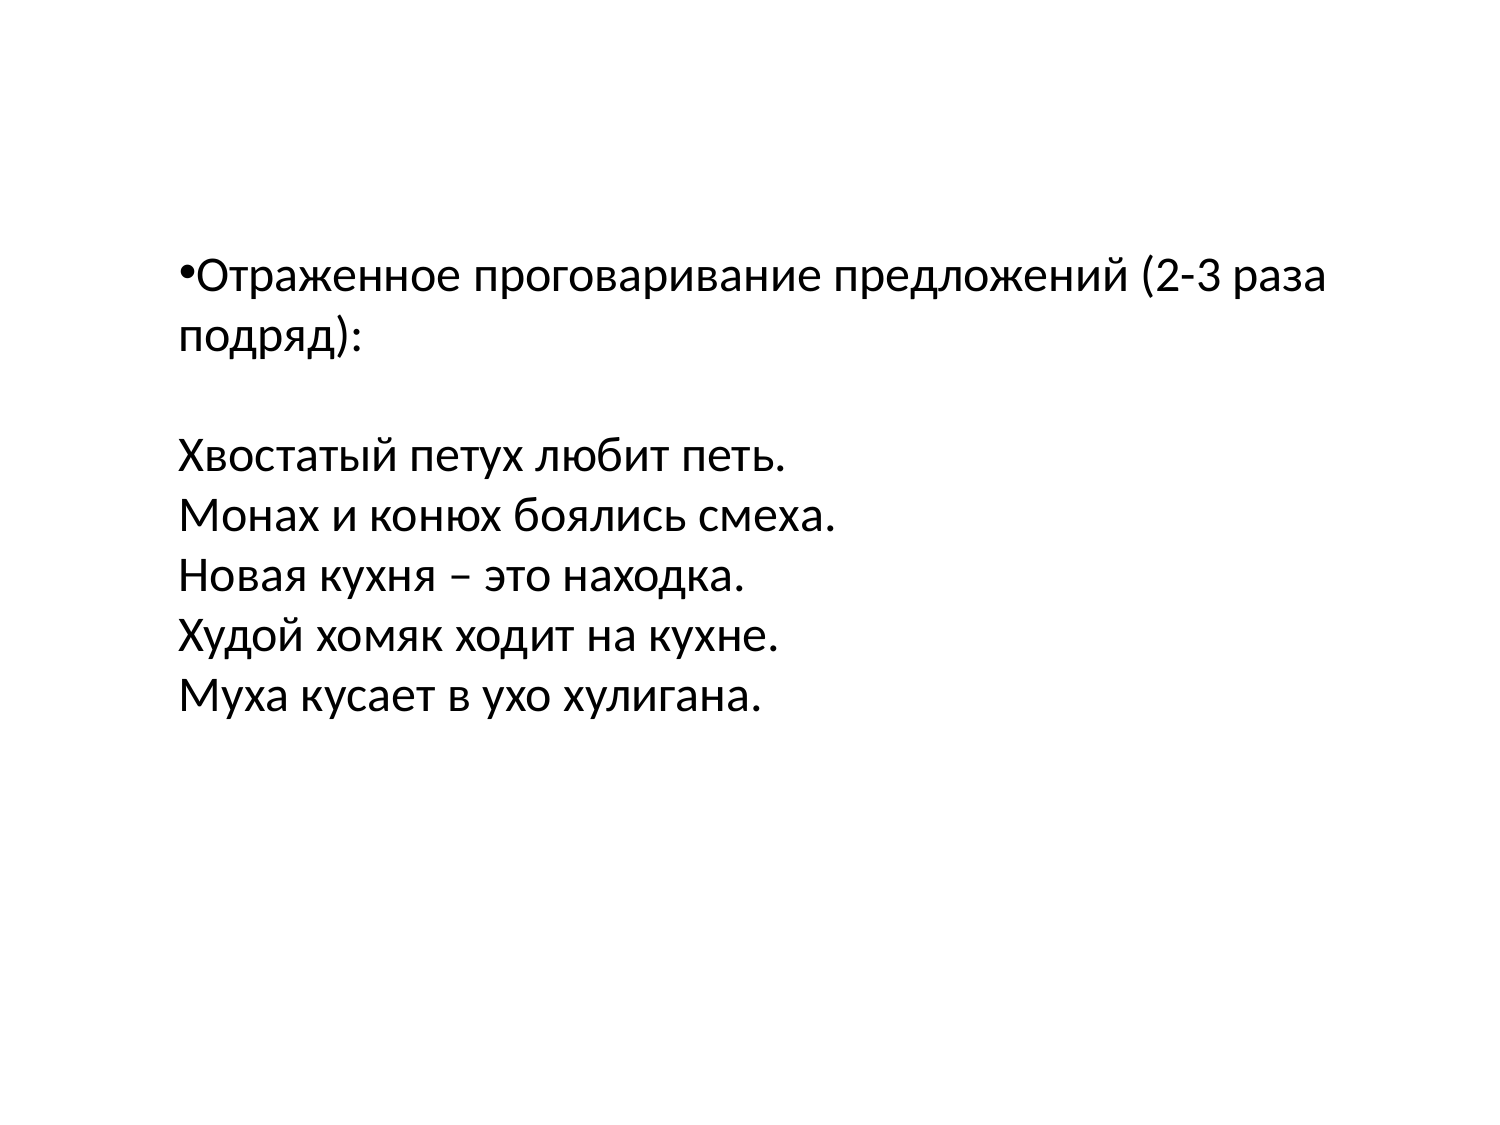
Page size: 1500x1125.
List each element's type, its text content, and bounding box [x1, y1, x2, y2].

text_box Отраженное проговаривание предложений (2-3 раза подряд): Хвостатый петух любит петь. Монах и конюх боялись смеха. Новая кухня – это находка. Худой хомяк ходит на кухне. Муха кусает в ухо хулигана. [164, 234, 1360, 780]
